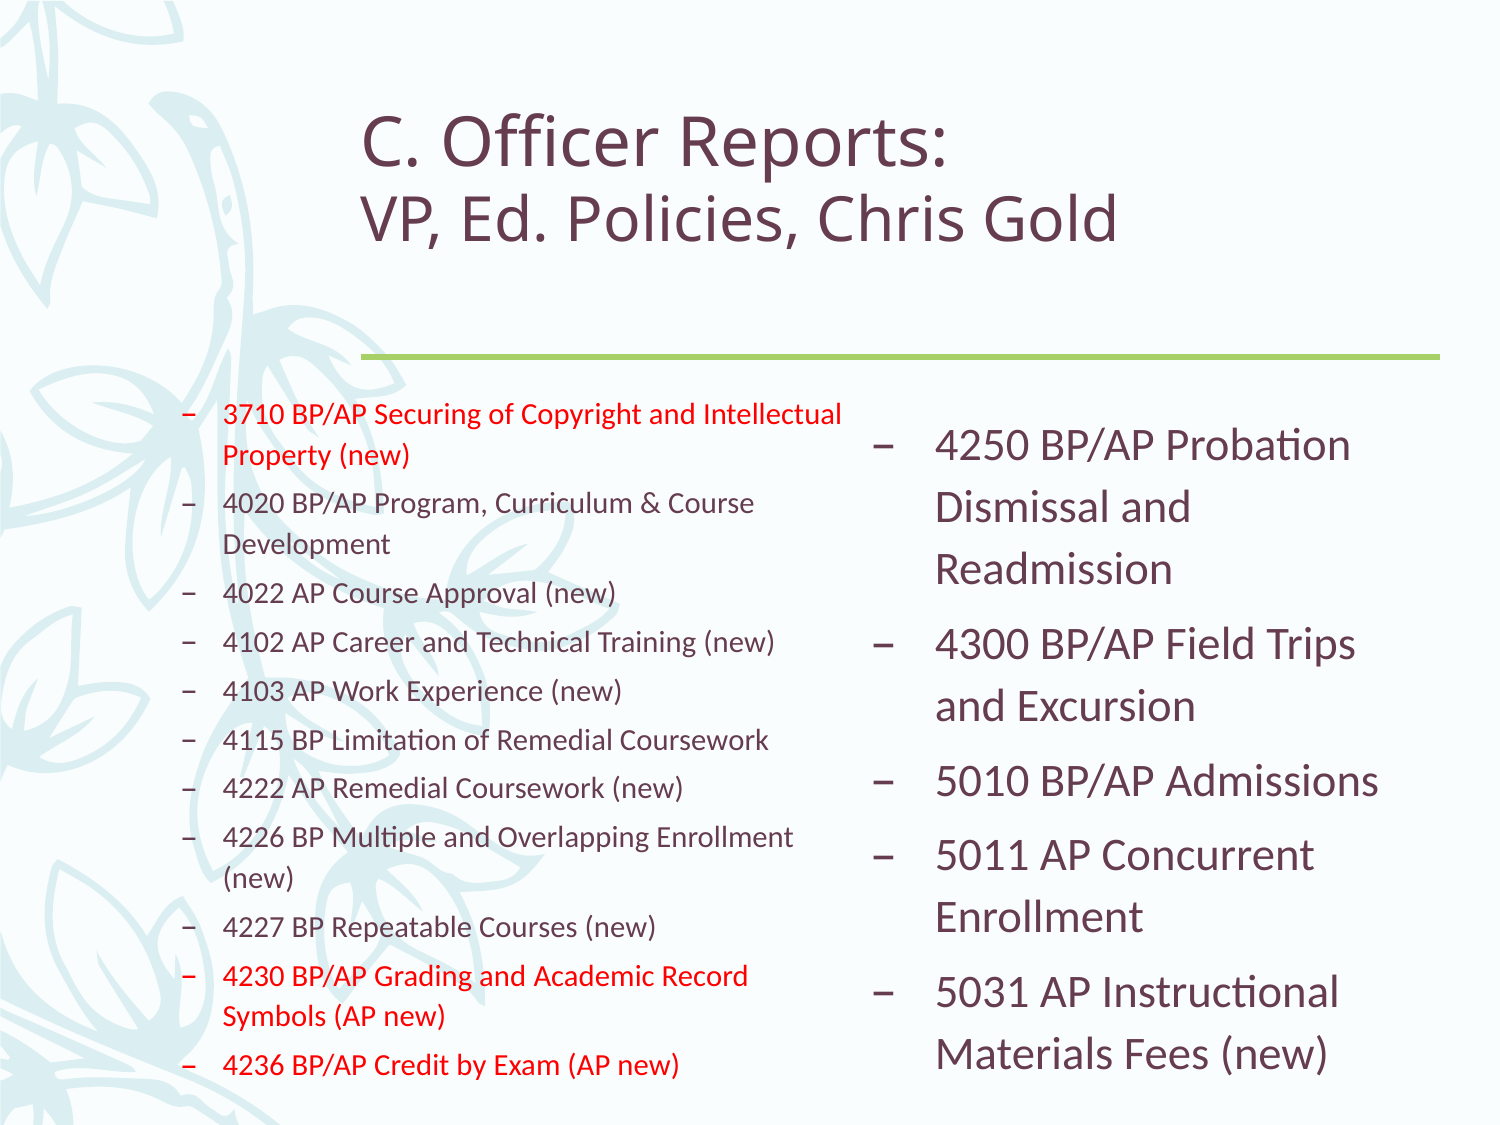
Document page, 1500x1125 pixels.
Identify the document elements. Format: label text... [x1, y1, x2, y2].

list 4250 BP/AP Probation Dismissal and Readmission 4300 BP/AP Field Trips and Excursion 5010 BP/AP Admissions 5011 AP Concurrent Enrollment 5031 AP Instructional Materials Fees (new) [856, 399, 1440, 1098]
list 3710 BP/AP Securing of Copyright and Intellectual Property (new) 4020 BP/AP Program, Curriculum & Course Development 4022 AP Course Approval (new) 4102 AP Career and Technical Training (new) 4103 AP Work Experience (new) 4115 BP Limitation of Remedial Coursework 4222 AP Remedial Coursework (new) 4226 BP Multiple and Overlapping Enrollment (new) 4227 BP Repeatable Courses (new) 4230 BP/AP Grading and Academic Record Symbols (AP new) 4236 BP/AP Credit by Exam (AP new) [166, 382, 874, 1098]
title C. Officer Reports: VP, Ed. Policies, Chris Gold [345, 93, 1440, 350]
